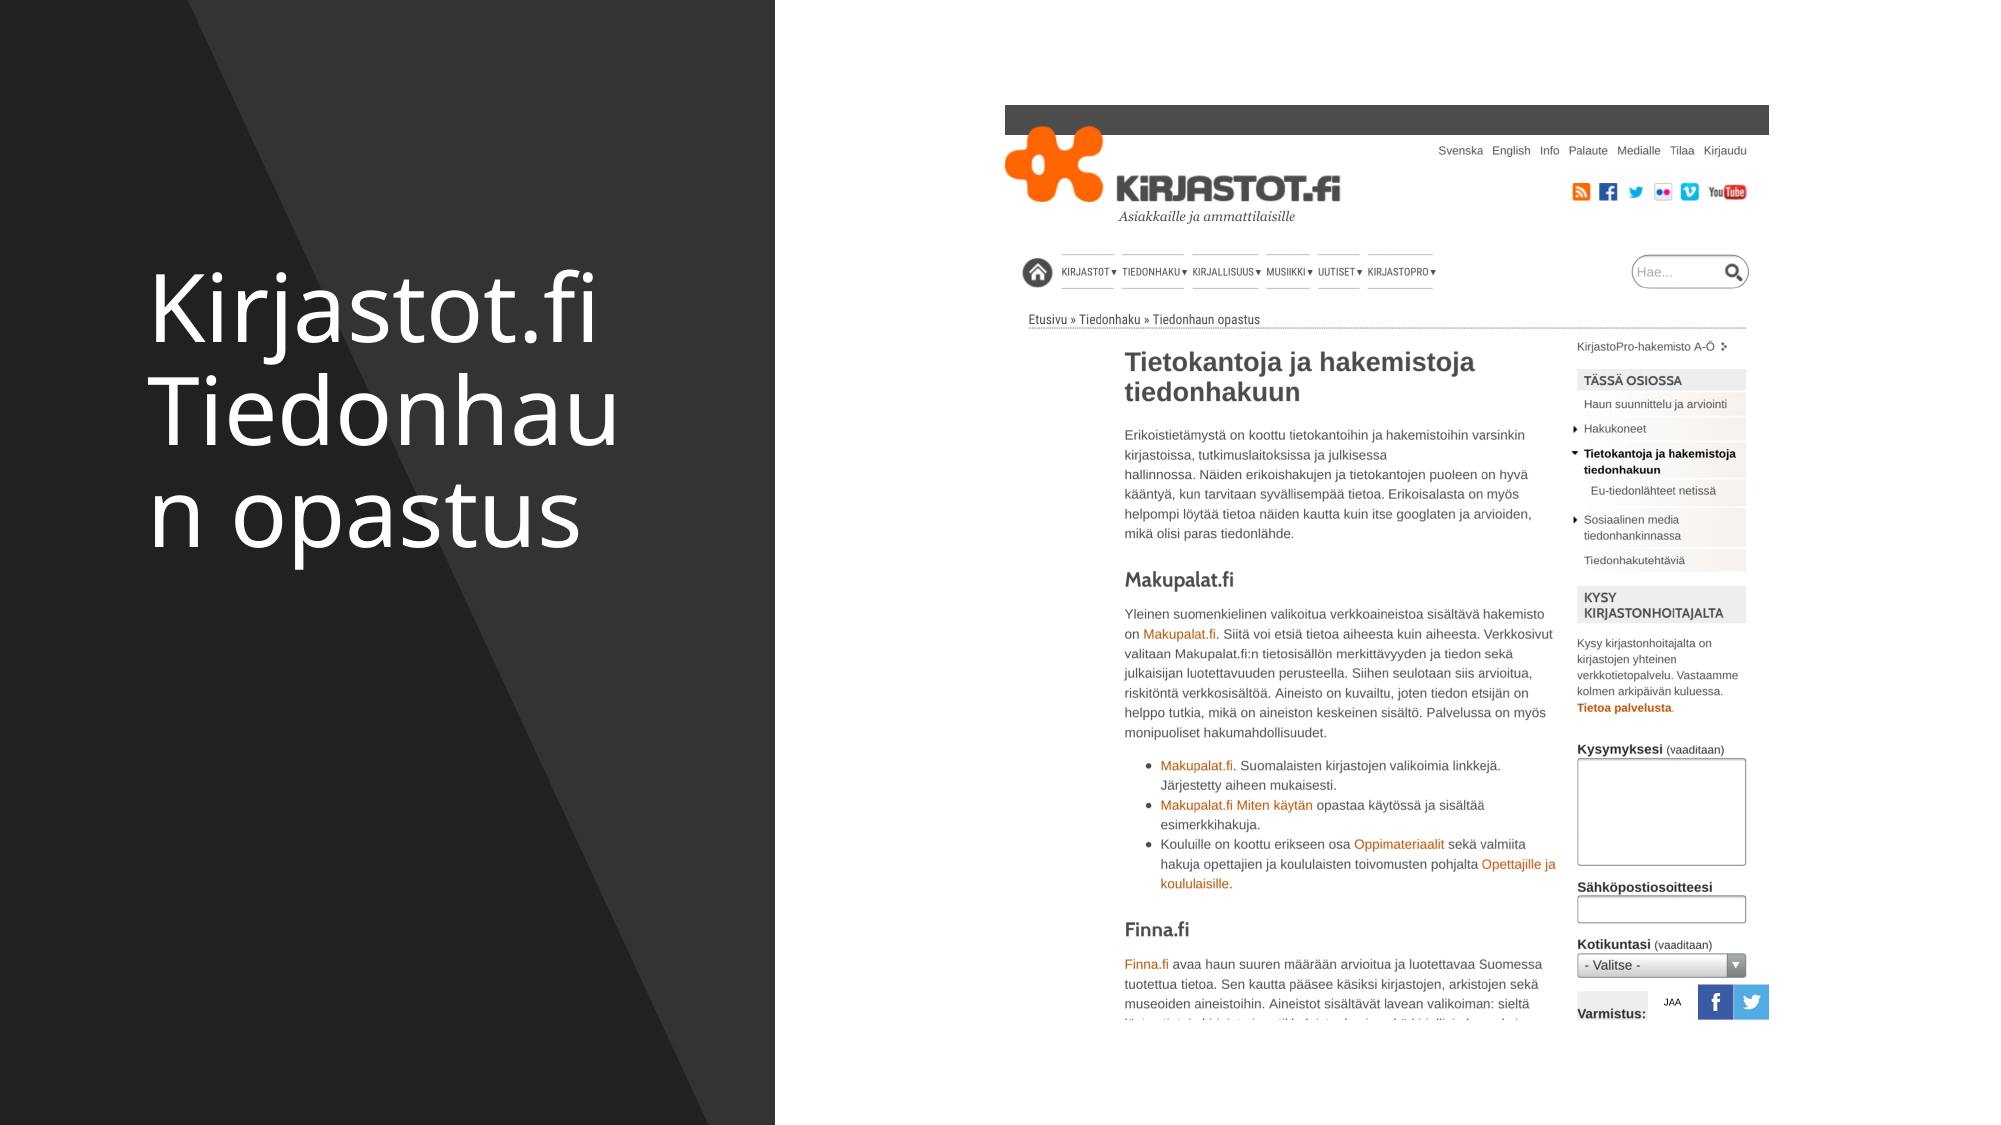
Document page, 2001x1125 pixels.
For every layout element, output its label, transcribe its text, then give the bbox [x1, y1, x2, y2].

text_box [190, 0, 776, 1125]
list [1005, 105, 1769, 1020]
text_box [0, 0, 710, 1125]
text_box [776, 0, 2000, 1125]
title Kirjastot.fi Tiedonhaun opastus [131, 184, 675, 576]
